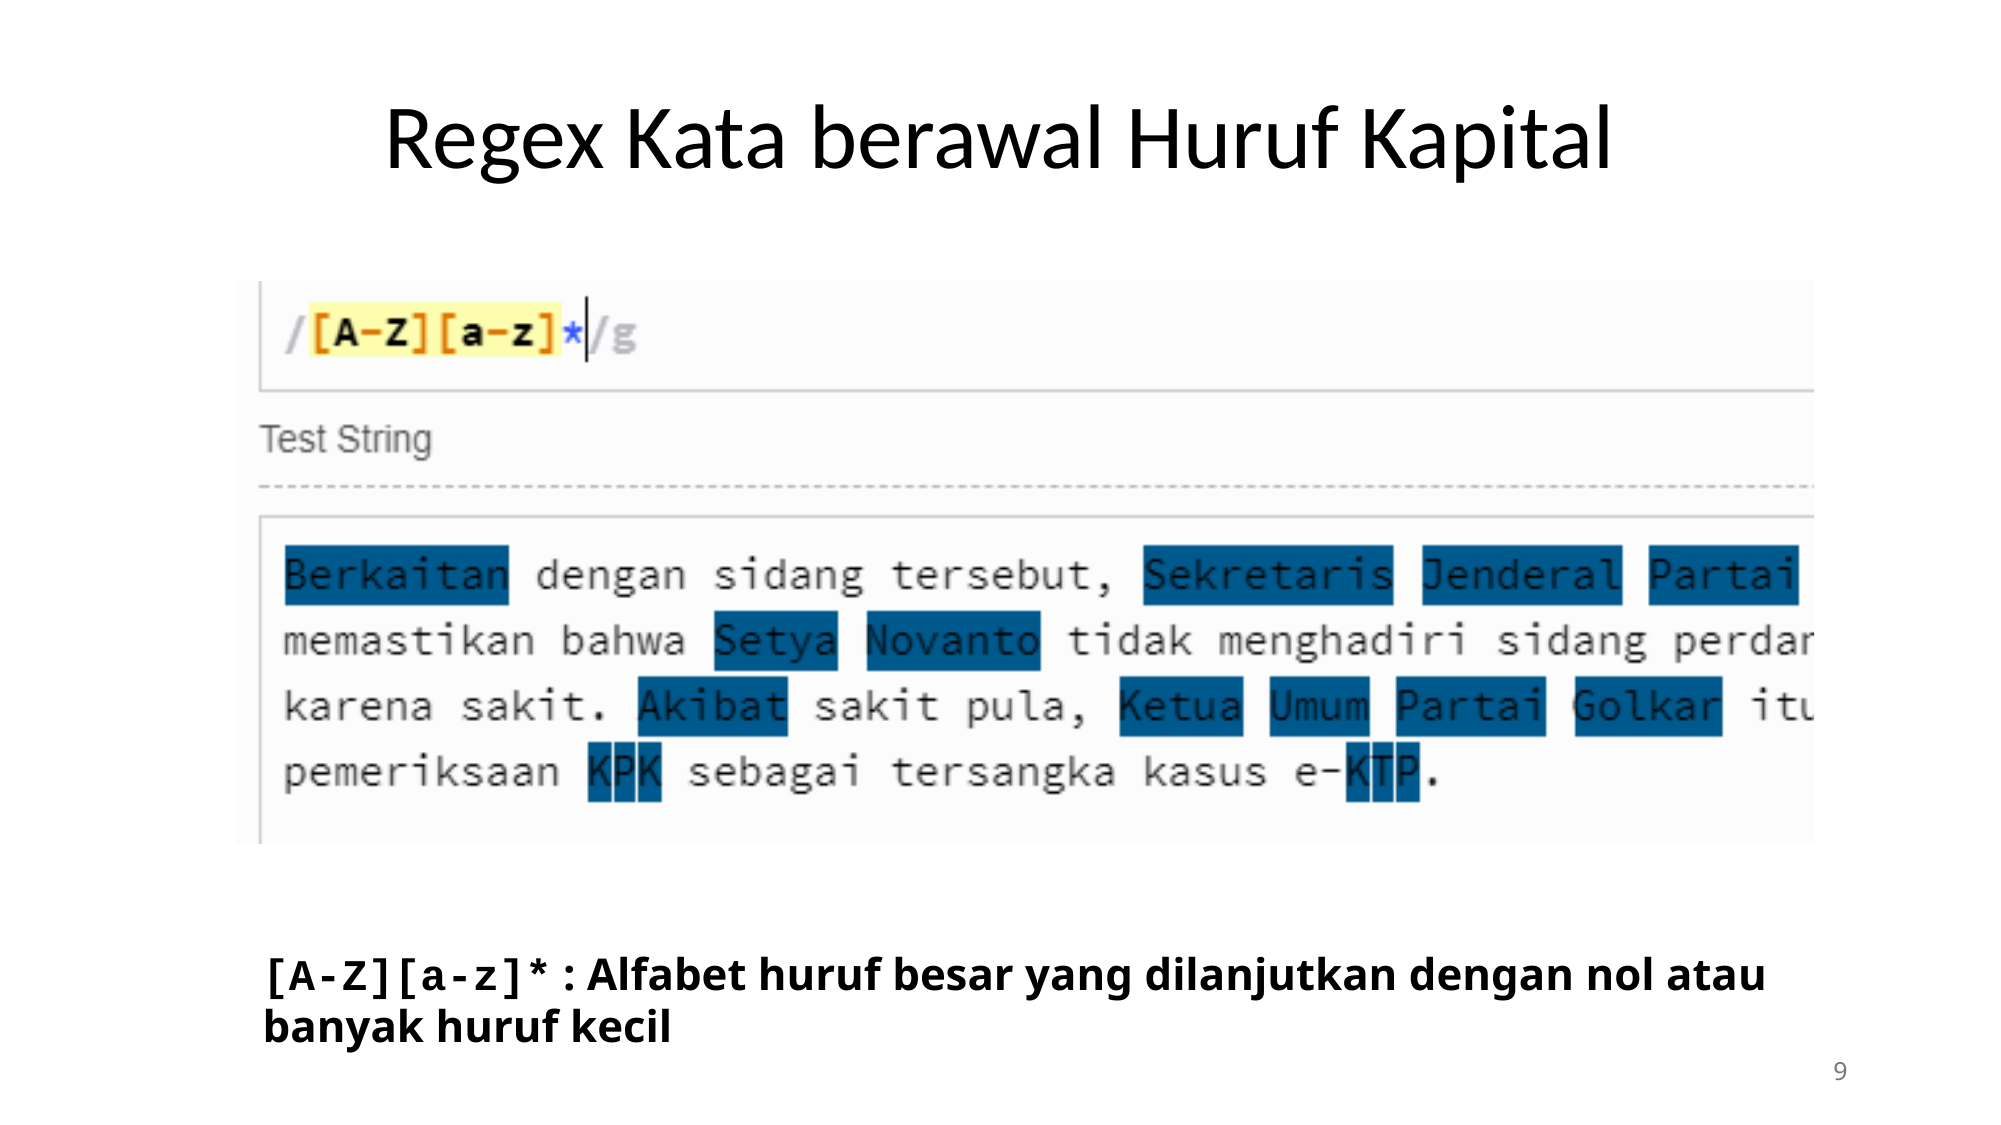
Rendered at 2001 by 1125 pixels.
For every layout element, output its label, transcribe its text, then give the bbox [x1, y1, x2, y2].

slide_number 9 [1412, 1042, 1863, 1103]
title Regex Kata berawal Huruf Kapital [324, 45, 1675, 233]
text_box [A-Z][a-z]* : Alfabet huruf besar yang dilanjutkan dengan nol atau banyak huruf kecil [247, 931, 1863, 1073]
picture [236, 280, 1815, 845]
